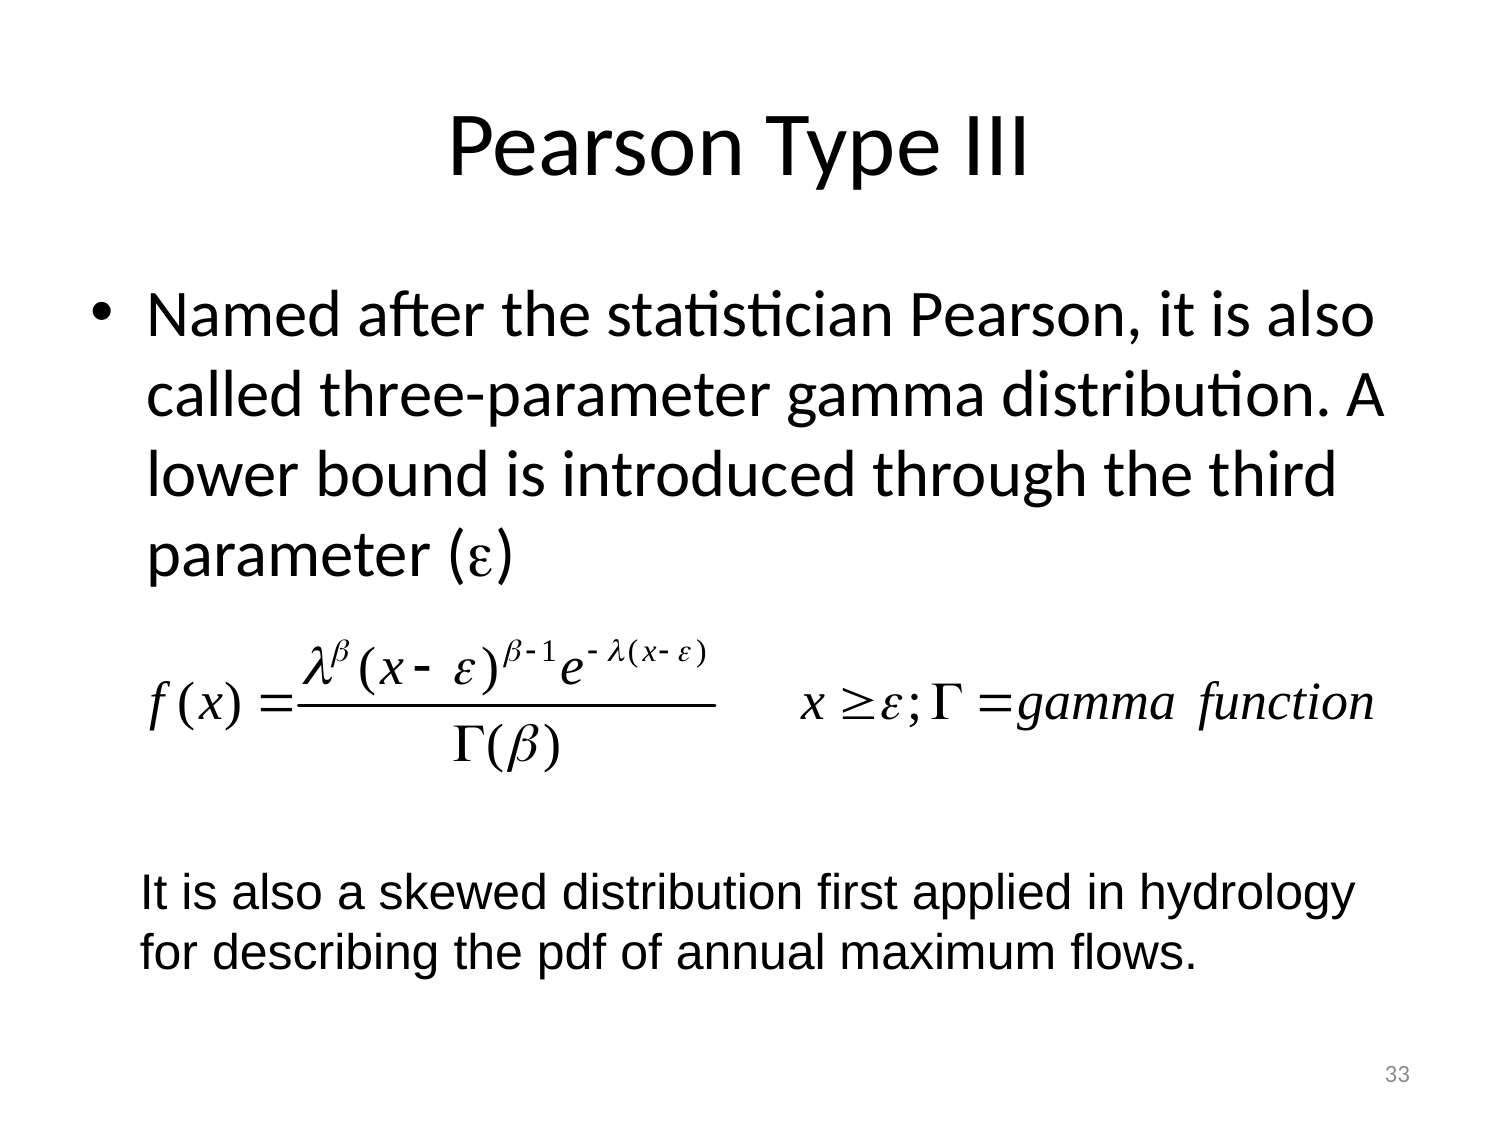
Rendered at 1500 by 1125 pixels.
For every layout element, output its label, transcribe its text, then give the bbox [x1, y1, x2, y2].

picture [131, 624, 1388, 783]
text_box It is also a skewed distribution first applied in hydrology for describing the pdf of annual maximum flows. [125, 852, 1375, 988]
title Pearson Type III [75, 45, 1425, 233]
slide_number 33 [1074, 1042, 1425, 1103]
list Named after the statistician Pearson, it is also called three-parameter gamma distribution. A lower bound is introduced through the third parameter (e) [75, 262, 1425, 600]
